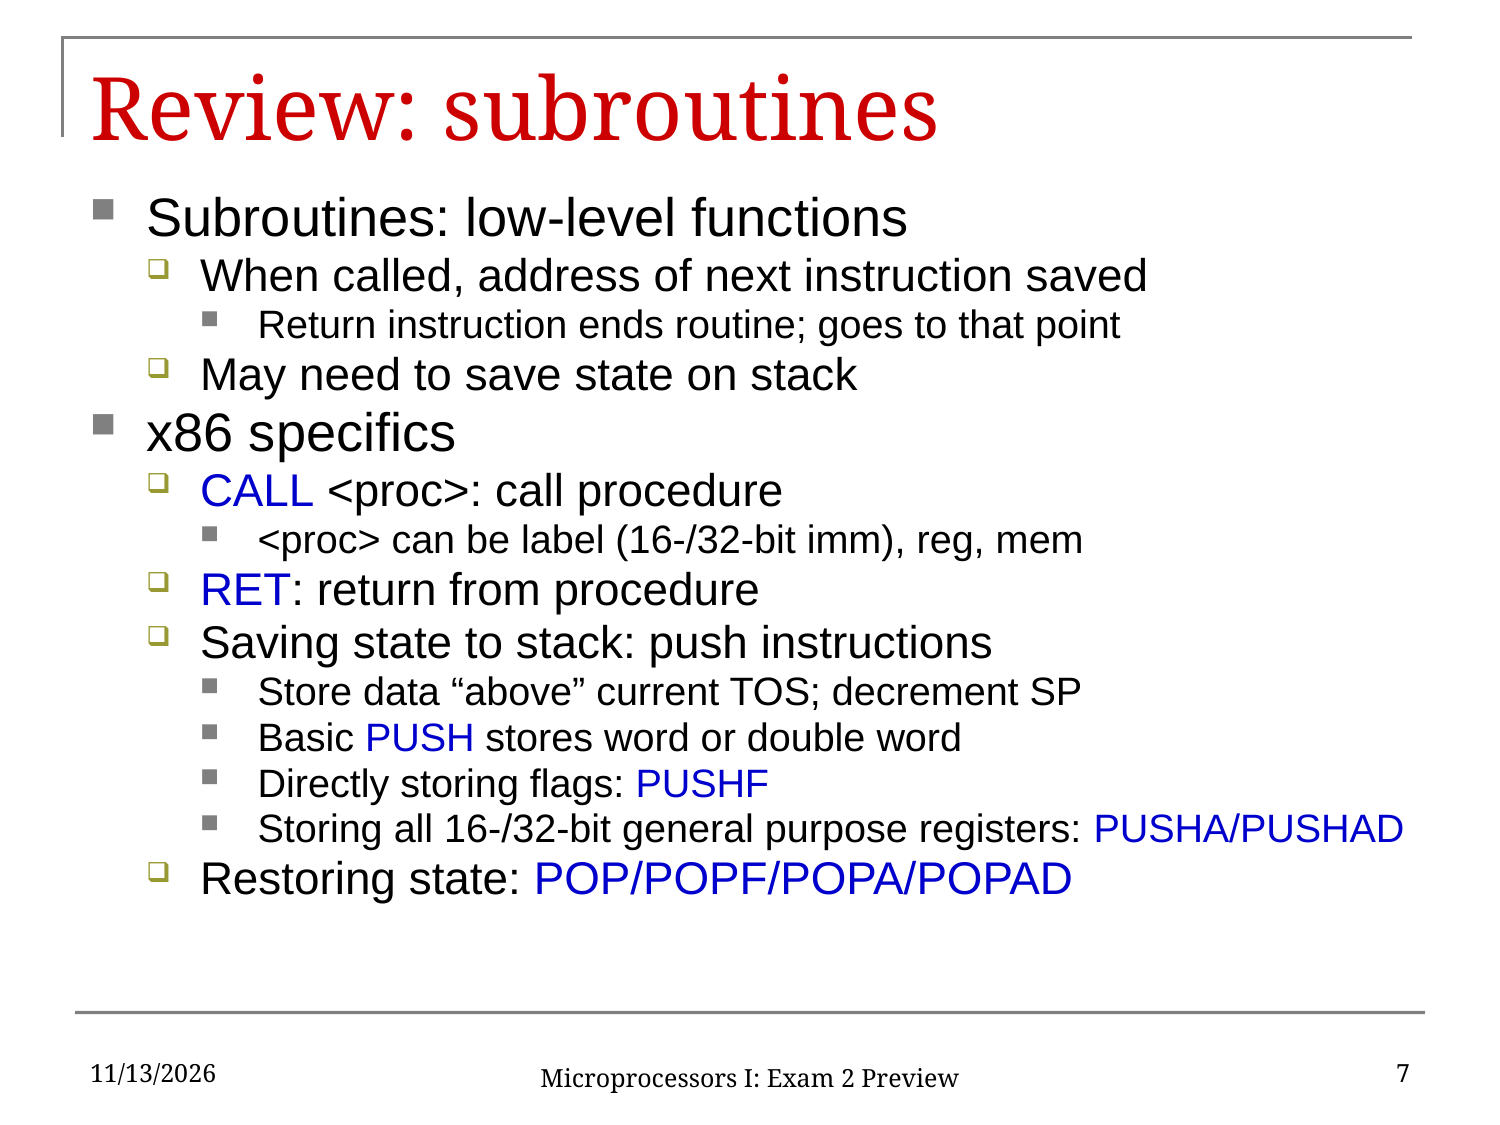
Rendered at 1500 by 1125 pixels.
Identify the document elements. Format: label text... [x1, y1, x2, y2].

slide_number 7 [1074, 1023, 1426, 1100]
title Review: subroutines [75, 45, 1425, 163]
footer Microprocessors I: Exam 2 Preview [512, 1024, 988, 1101]
list Subroutines: low-level functions When called, address of next instruction saved Return instruction ends routine; goes to that point May need to save state on stack x86 specifics CALL <proc>: call procedure <proc> can be label (16-/32-bit imm), reg, mem RET: return from procedure Saving state to stack: push instructions Store data “above” current TOS; decrement SP Basic PUSH stores word or double word Directly storing flags: PUSHF Storing all 16-/32-bit general purpose registers: PUSHA/PUSHAD Restoring state: POP/POPF/POPA/POPAD [75, 187, 1425, 1006]
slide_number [74, 1023, 426, 1100]
